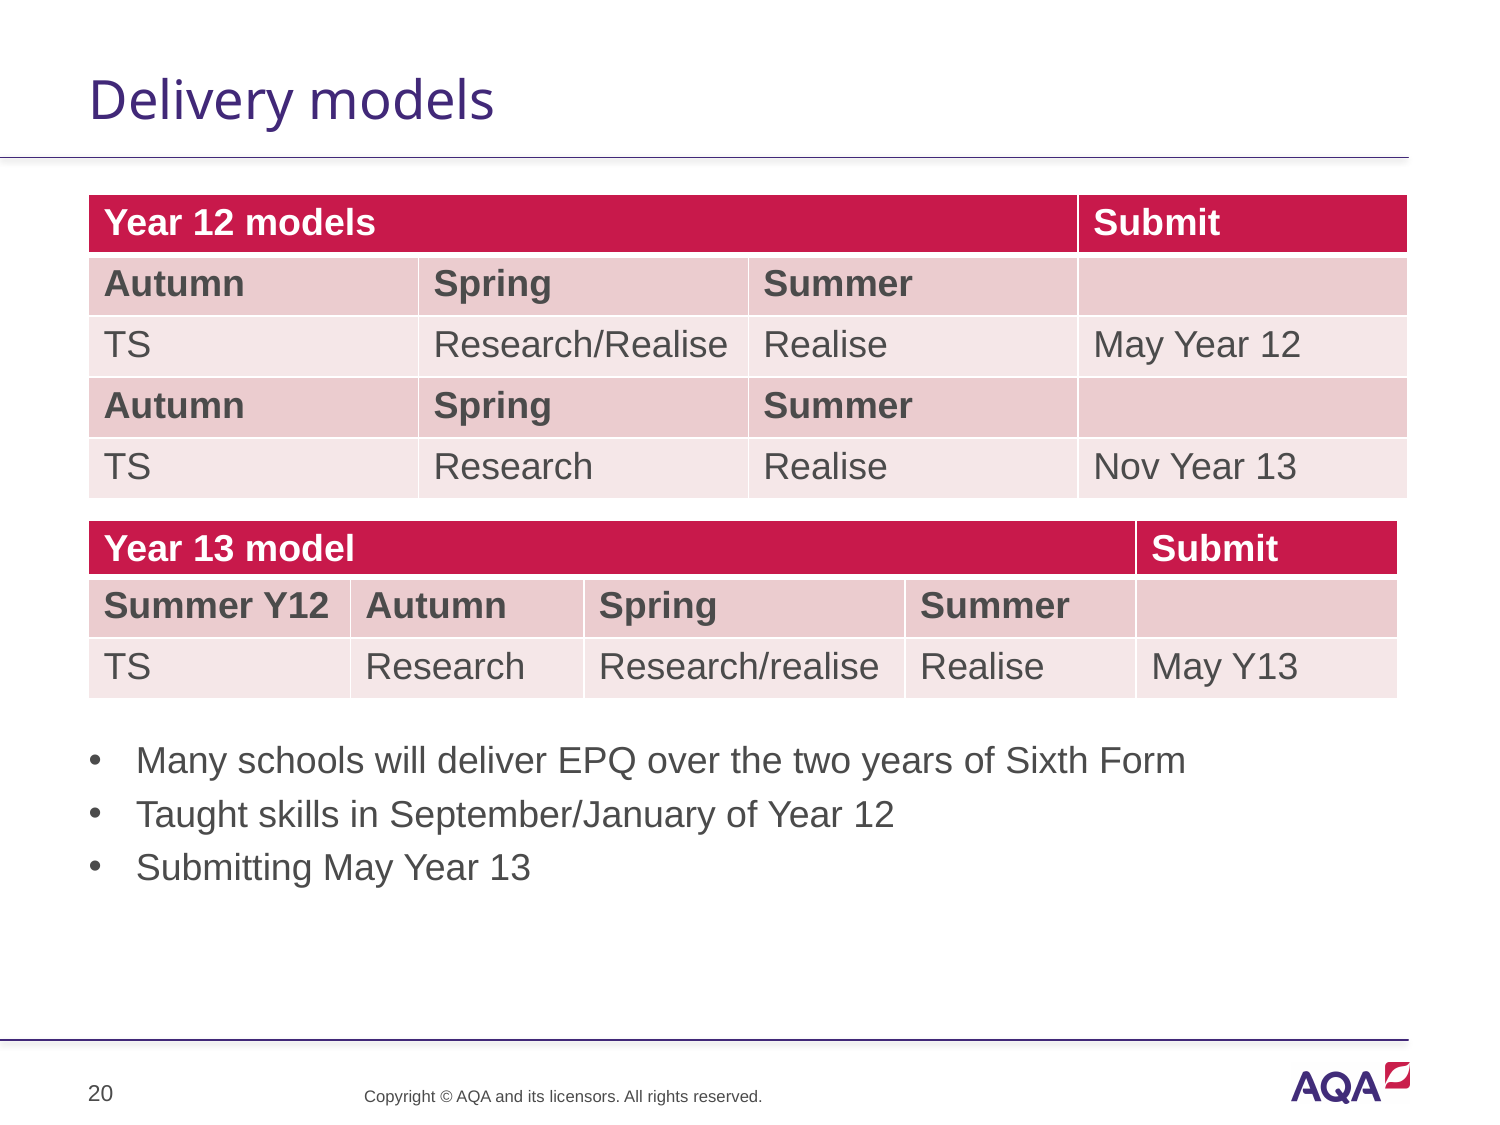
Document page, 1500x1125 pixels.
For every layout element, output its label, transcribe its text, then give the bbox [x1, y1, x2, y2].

table_cell Spring [419, 378, 748, 437]
table_cell Research [419, 439, 748, 498]
text_box Many schools will deliver EPQ over the two years of Sixth Form Taught skills in September/January of Year 12 Submitting May Year 13 [88, 736, 1409, 1007]
table_cell Realise [749, 317, 1077, 376]
table_cell Research/realise [585, 639, 904, 698]
footer Copyright © AQA and its licensors. All rights reserved. [324, 1084, 764, 1124]
table_header Submit [1137, 521, 1397, 574]
table_cell Realise [906, 639, 1135, 698]
table_cell Realise [749, 439, 1077, 498]
table_cell TS [89, 639, 350, 698]
table_cell Summer [906, 580, 1135, 637]
table_cell May Year 12 [1079, 317, 1407, 376]
table_cell TS [89, 439, 418, 498]
table_header Submit [1079, 195, 1407, 252]
table_header Year 13 model [89, 521, 1135, 574]
table_cell Nov Year 13 [1079, 439, 1407, 498]
table_cell [1079, 378, 1407, 437]
table_cell [1137, 580, 1397, 637]
table_cell May Y13 [1137, 639, 1397, 698]
table_cell Research [351, 639, 583, 698]
table_cell Research/Realise [419, 317, 748, 376]
table_cell Autumn [89, 258, 418, 315]
table_header Year 12 models [89, 195, 1077, 252]
table_cell Summer [749, 258, 1077, 315]
table_cell Summer Y12 [89, 580, 350, 637]
picture [1291, 1062, 1410, 1104]
title Delivery models [88, 72, 1409, 144]
table_cell [1079, 258, 1407, 315]
slide_number 20 [72, 1062, 188, 1123]
table_cell Autumn [351, 580, 583, 637]
table_cell Spring [419, 258, 748, 315]
table_cell TS [89, 317, 418, 376]
table_cell Summer [749, 378, 1077, 437]
table_cell Spring [585, 580, 904, 637]
table_cell Autumn [89, 378, 418, 437]
